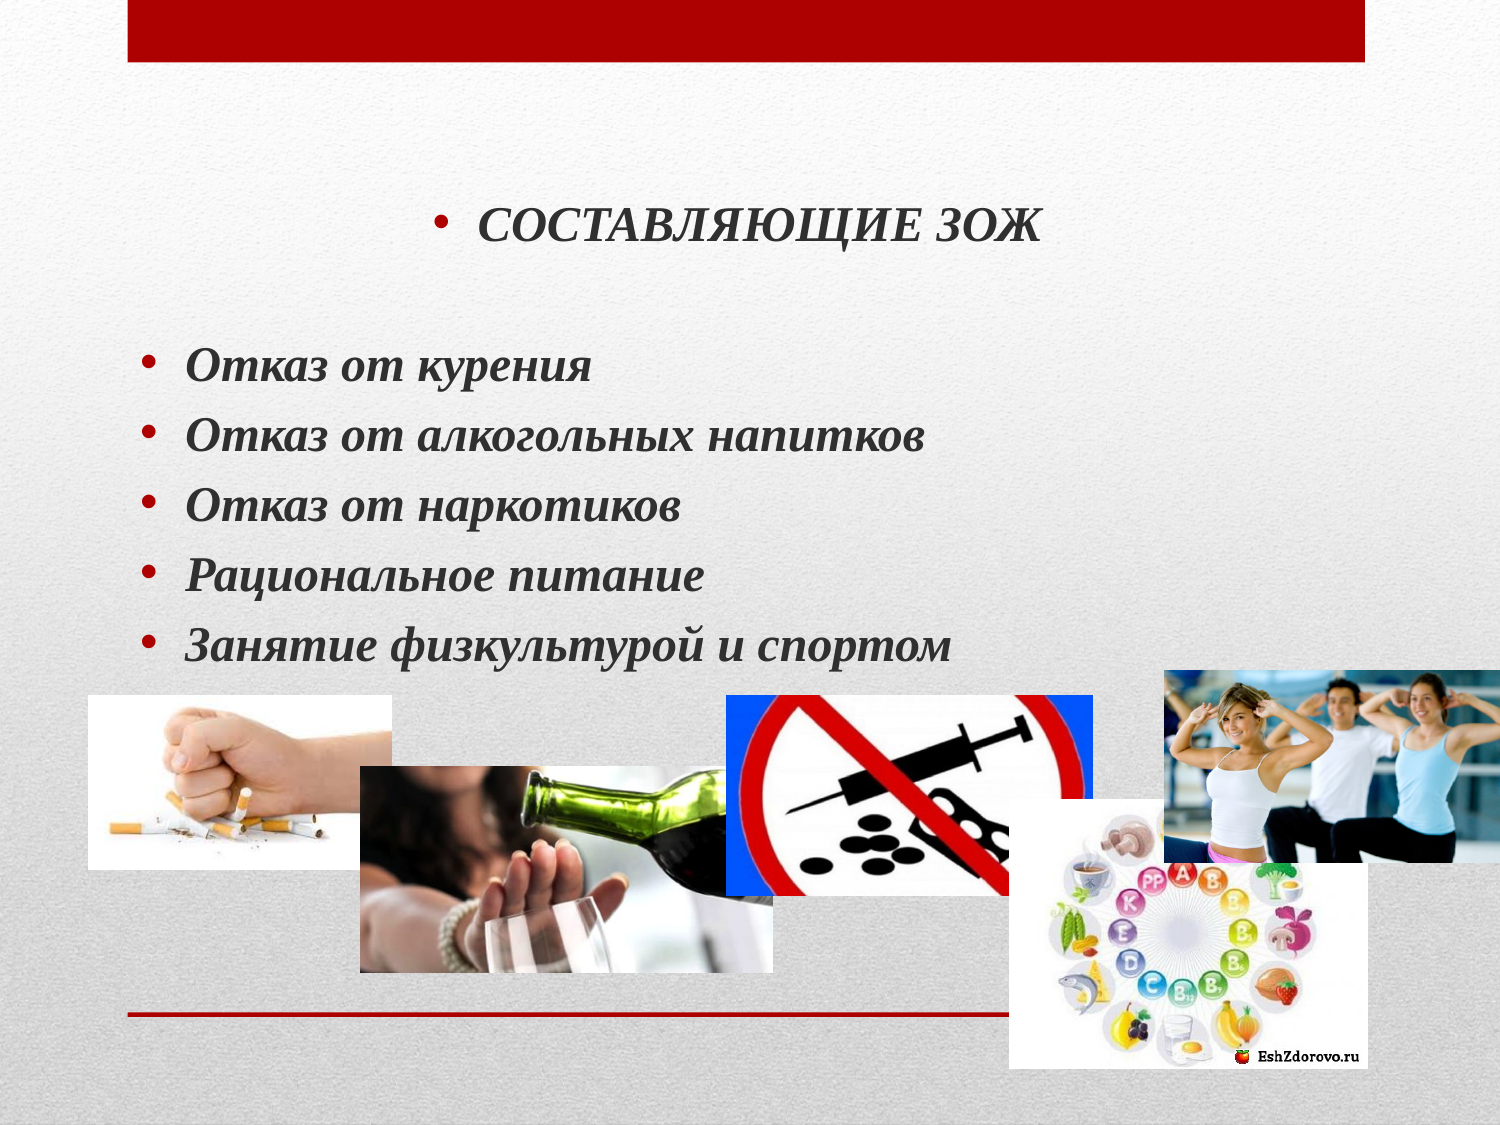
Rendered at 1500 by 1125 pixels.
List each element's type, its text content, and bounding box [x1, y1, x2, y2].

list СОСТАВЛЯЮЩИЕ ЗОЖ Отказ от курения Отказ от алкогольных напитков Отказ от наркотиков Рациональное питание Занятие физкультурой и спортом [125, 112, 1363, 750]
picture [87, 669, 1500, 1070]
